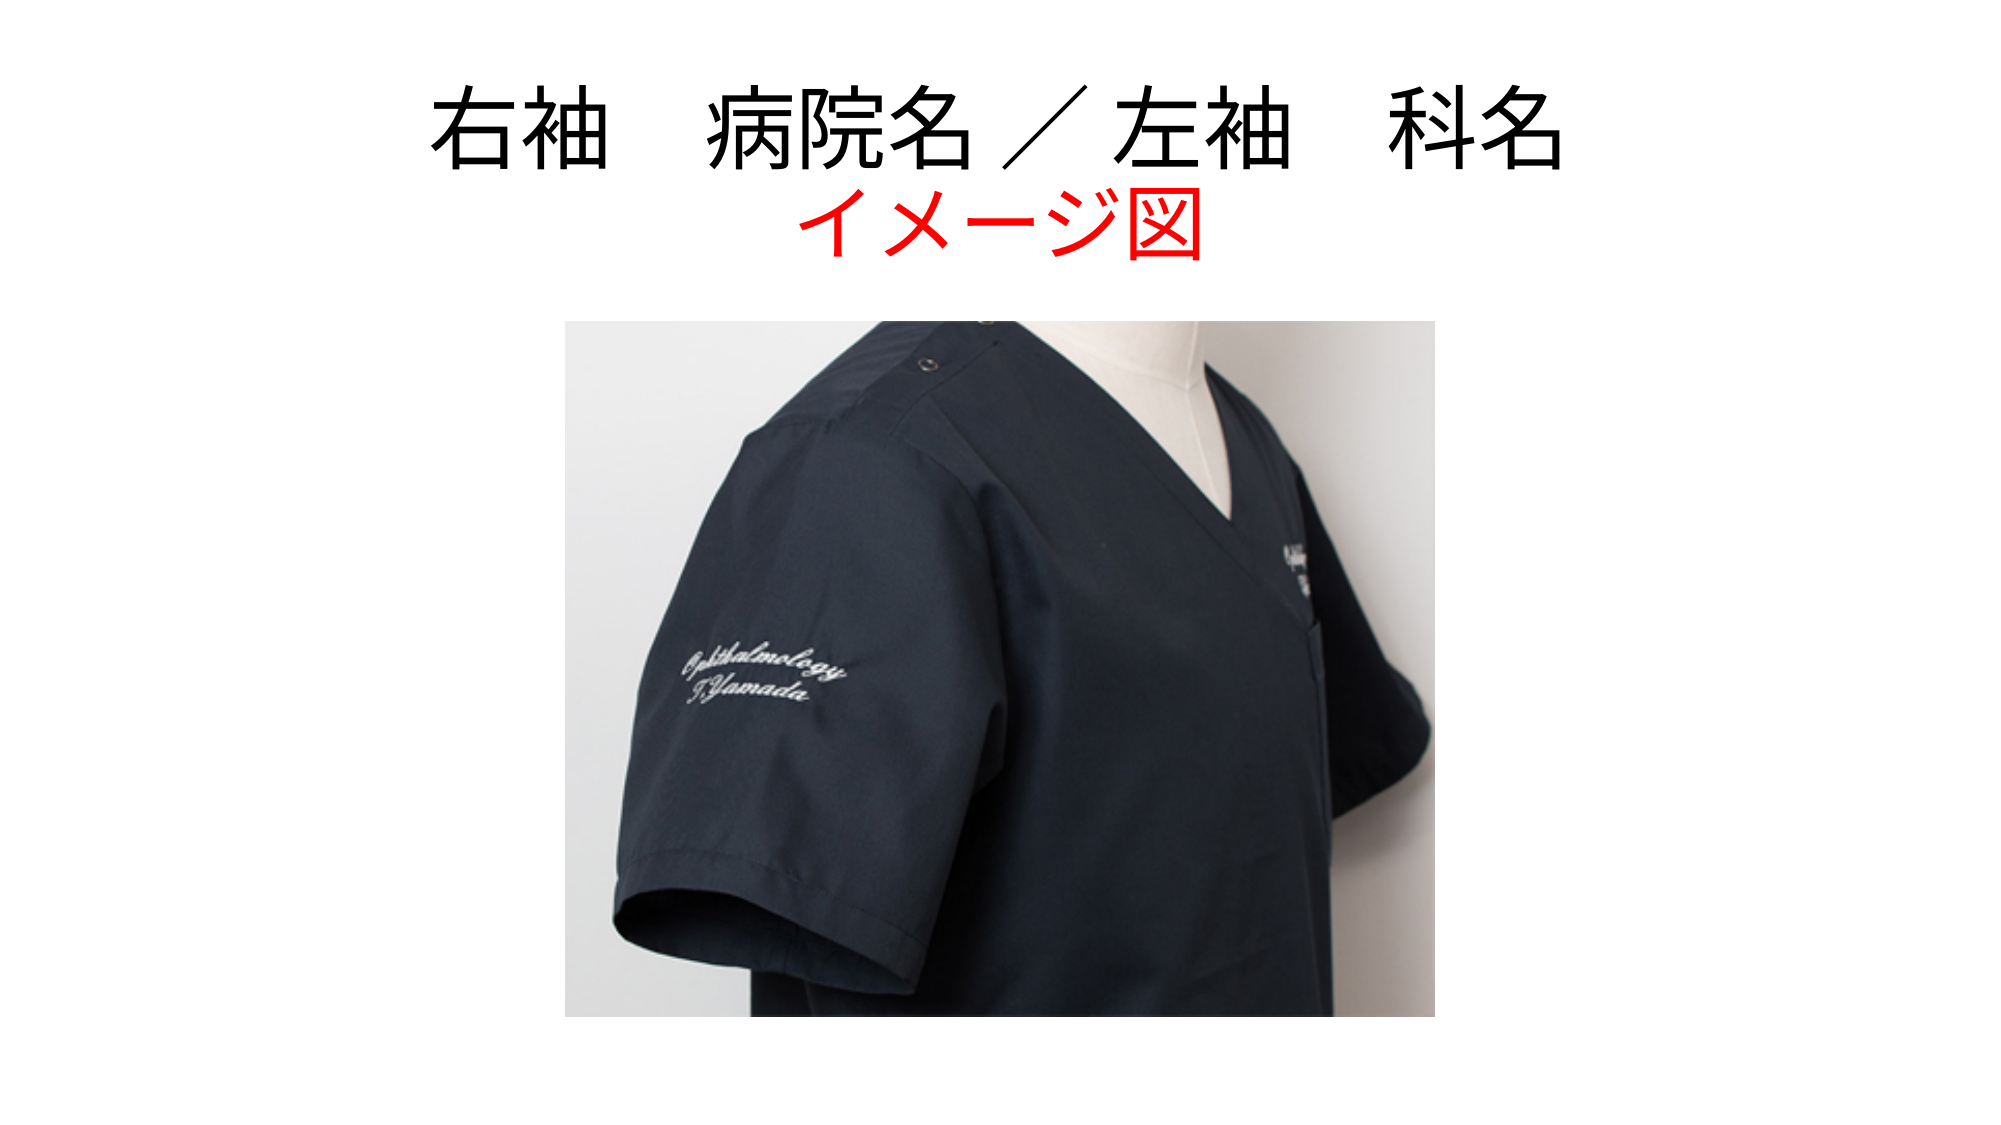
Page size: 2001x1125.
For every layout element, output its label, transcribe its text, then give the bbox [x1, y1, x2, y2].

title 右袖 病院名 ／ 左袖 科名 イメージ図 [143, 59, 1857, 297]
picture [565, 320, 1435, 1017]
